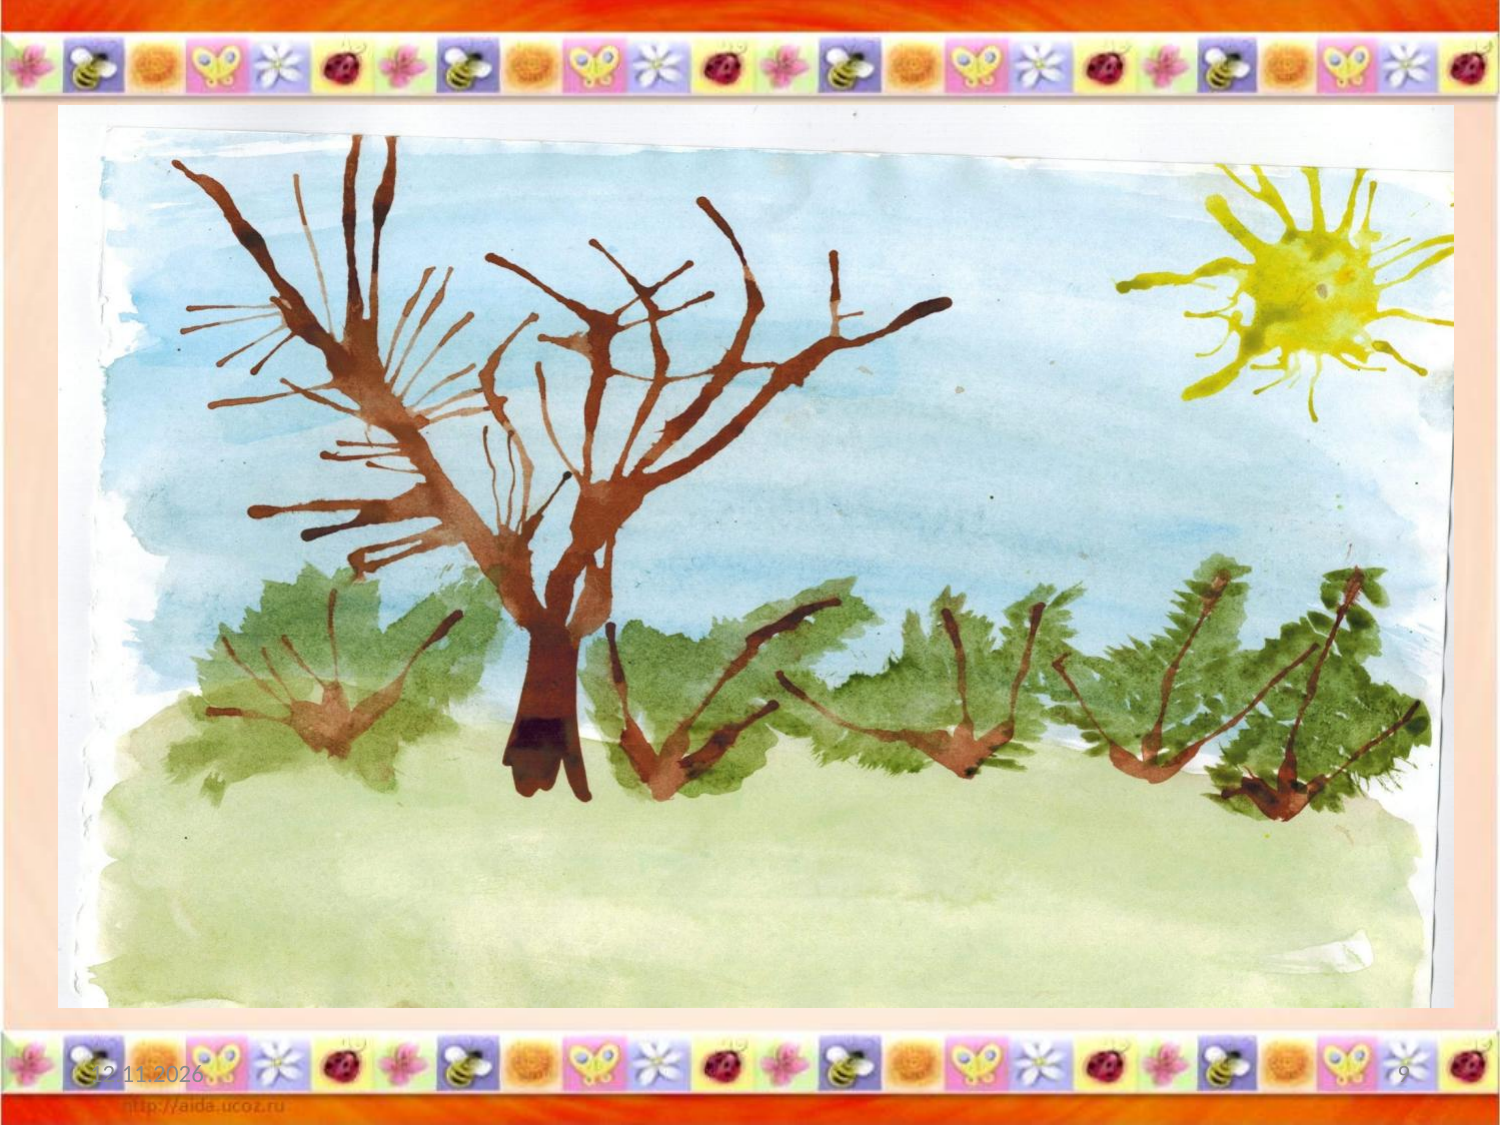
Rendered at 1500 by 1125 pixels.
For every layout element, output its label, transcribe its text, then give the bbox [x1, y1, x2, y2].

picture [0, 0, 1500, 1125]
slide_number 9 [1074, 1042, 1425, 1103]
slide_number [75, 1042, 425, 1103]
